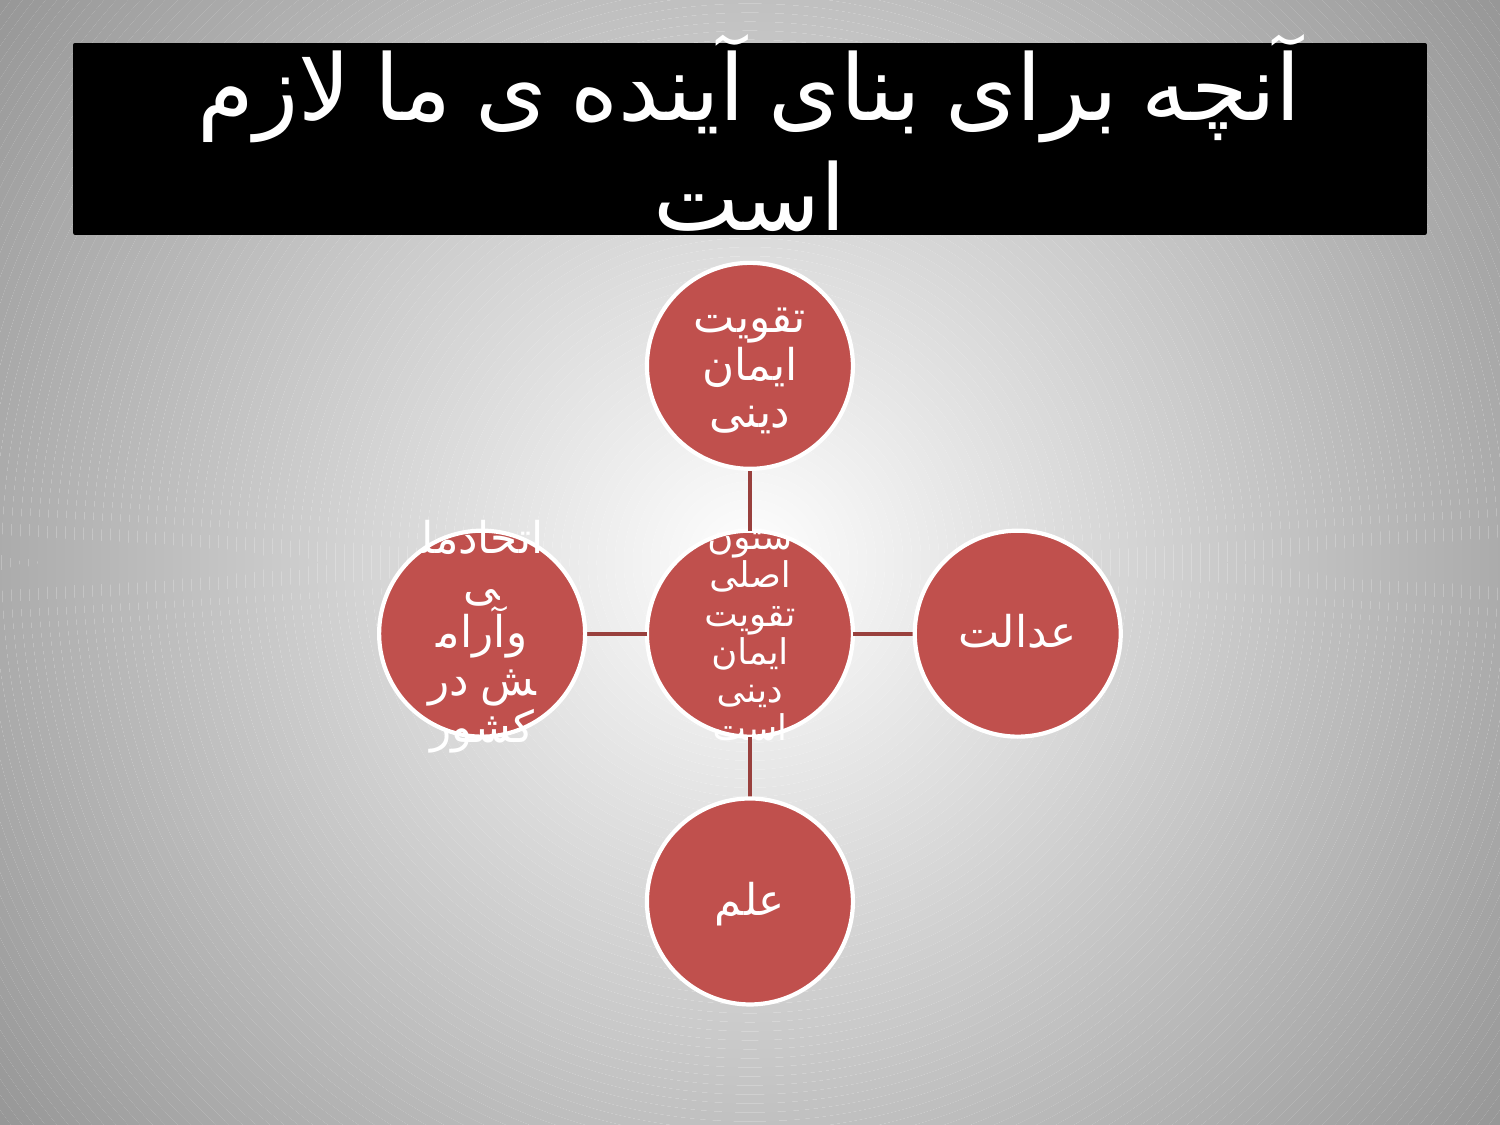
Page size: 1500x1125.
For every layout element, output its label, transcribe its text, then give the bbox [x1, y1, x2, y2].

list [74, 262, 1426, 1006]
title آنچه برای بنای آینده ی ما لازم است [73, 43, 1427, 235]
